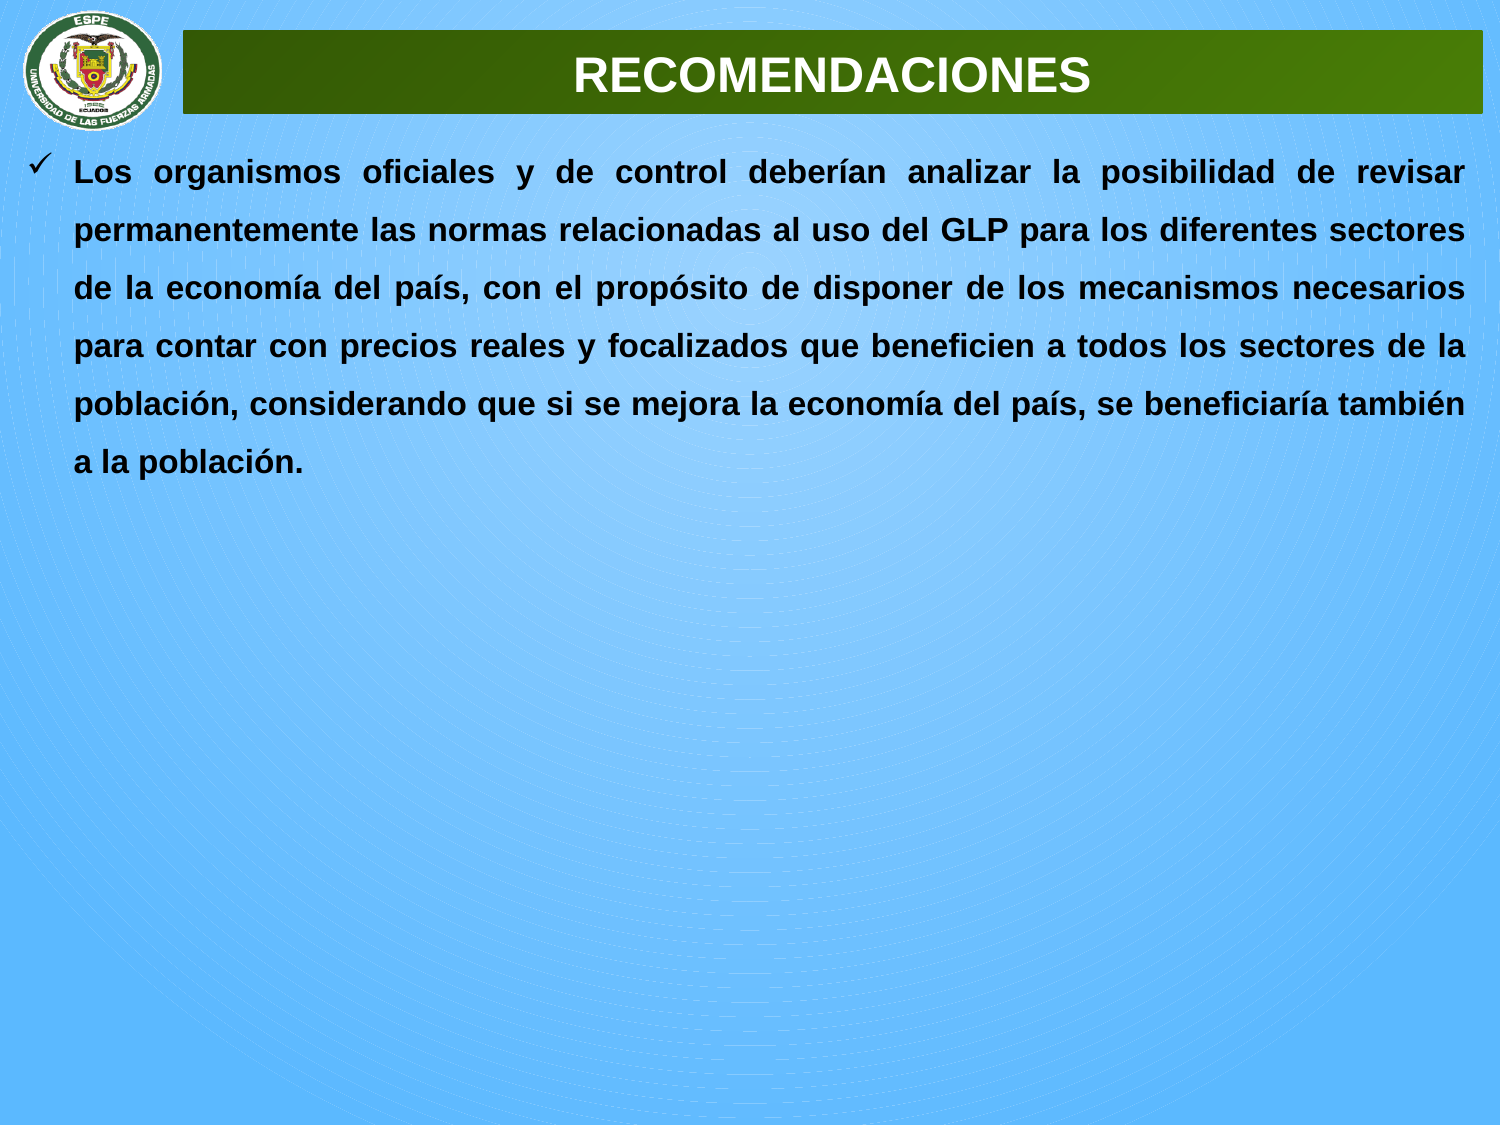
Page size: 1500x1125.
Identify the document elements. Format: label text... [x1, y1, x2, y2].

text_box Los organismos oficiales y de control deberían analizar la posibilidad de revisar permanentemente las normas relacionadas al uso del GLP para los diferentes sectores de la economía del país, con el propósito de disponer de los mecanismos necesarios para contar con precios reales y focalizados que beneficien a todos los sectores de la población, considerando que si se mejora la economía del país, se beneficiaría también a la población. [11, 125, 1483, 488]
text_box RECOMENDACIONES [182, 30, 1484, 115]
picture [17, 6, 169, 133]
